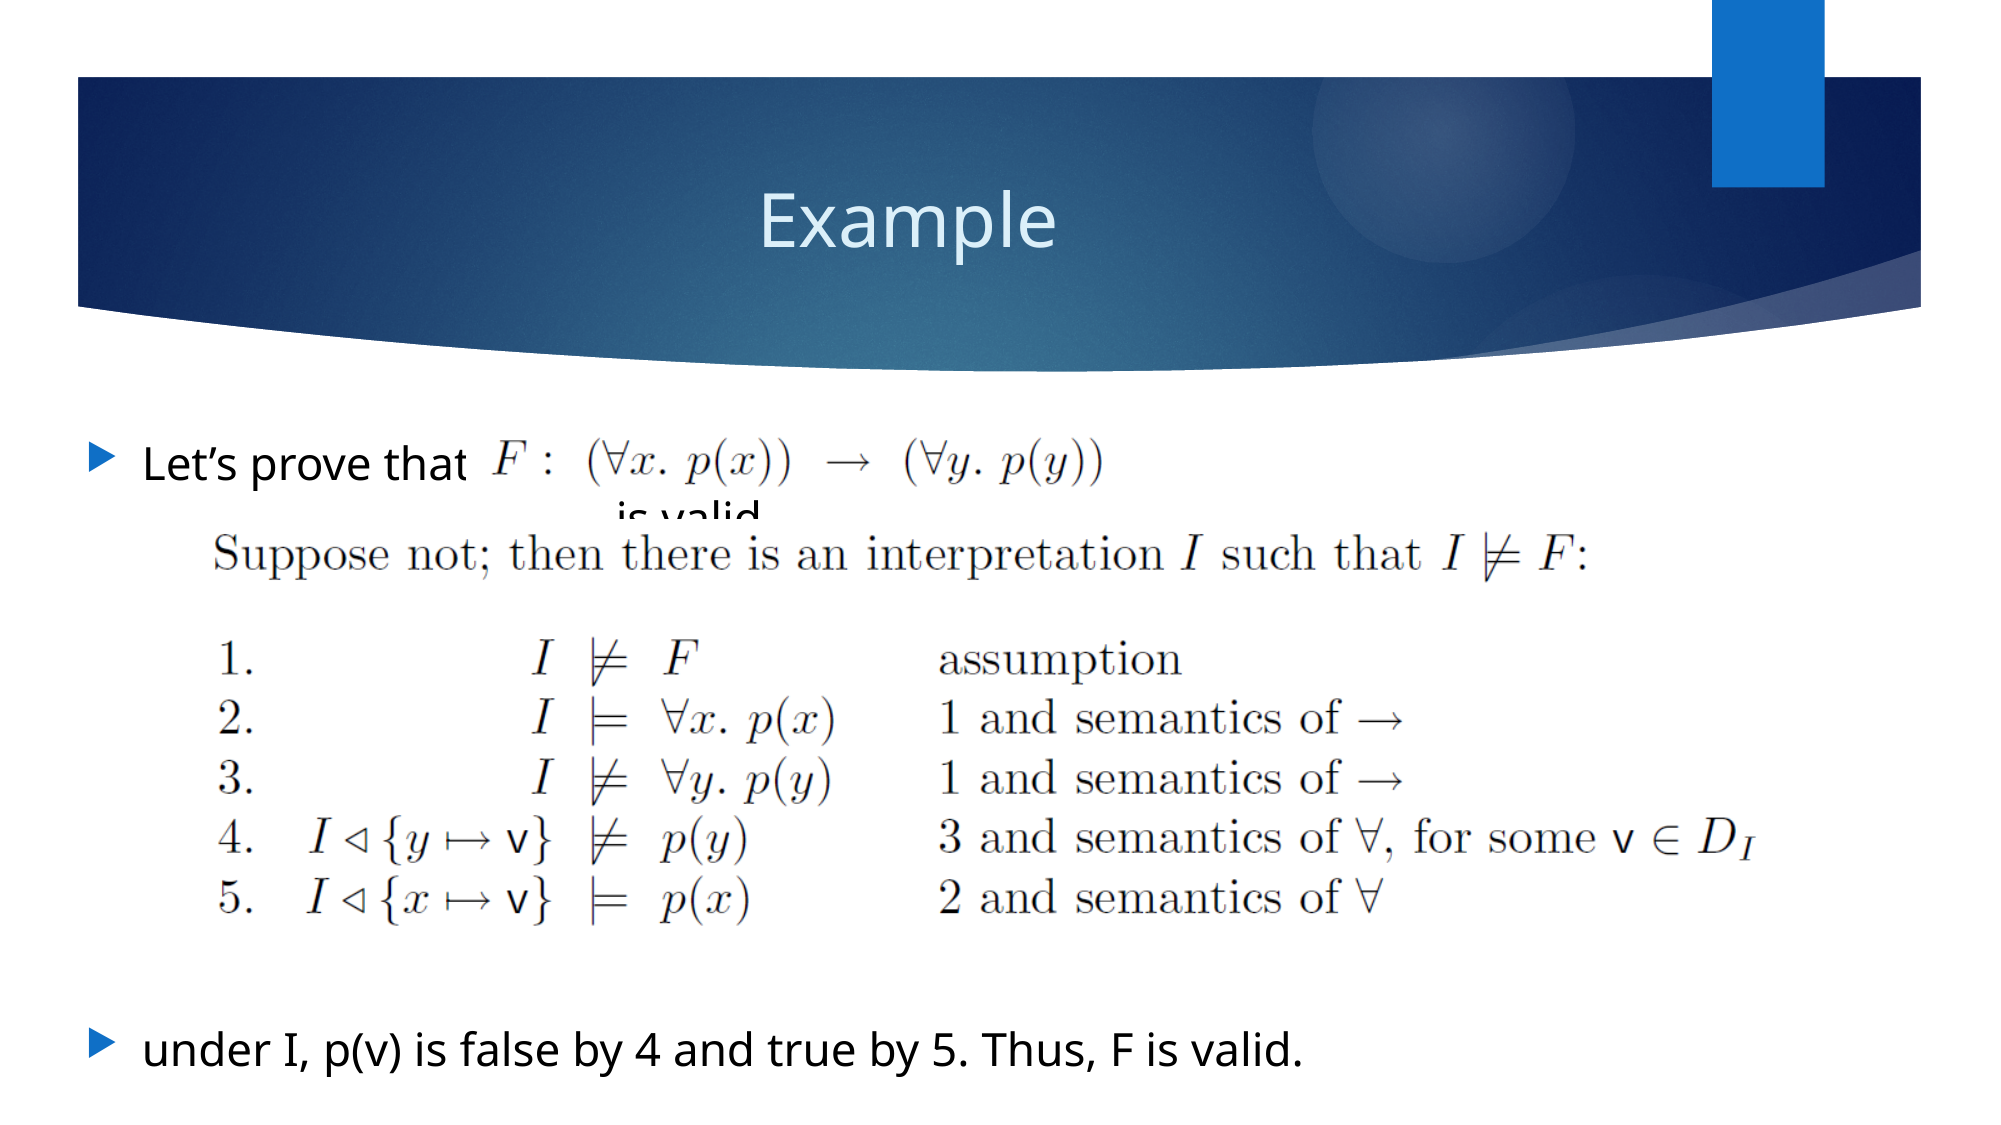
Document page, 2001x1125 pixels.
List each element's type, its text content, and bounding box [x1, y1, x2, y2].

list Let’s prove that is valid. under I, p(v) is false by 4 and true by 5. Thus, F is valid. [70, 427, 1627, 1102]
picture [141, 613, 1801, 966]
picture [466, 406, 1158, 499]
title Example [189, 159, 1627, 276]
picture [199, 519, 1617, 594]
